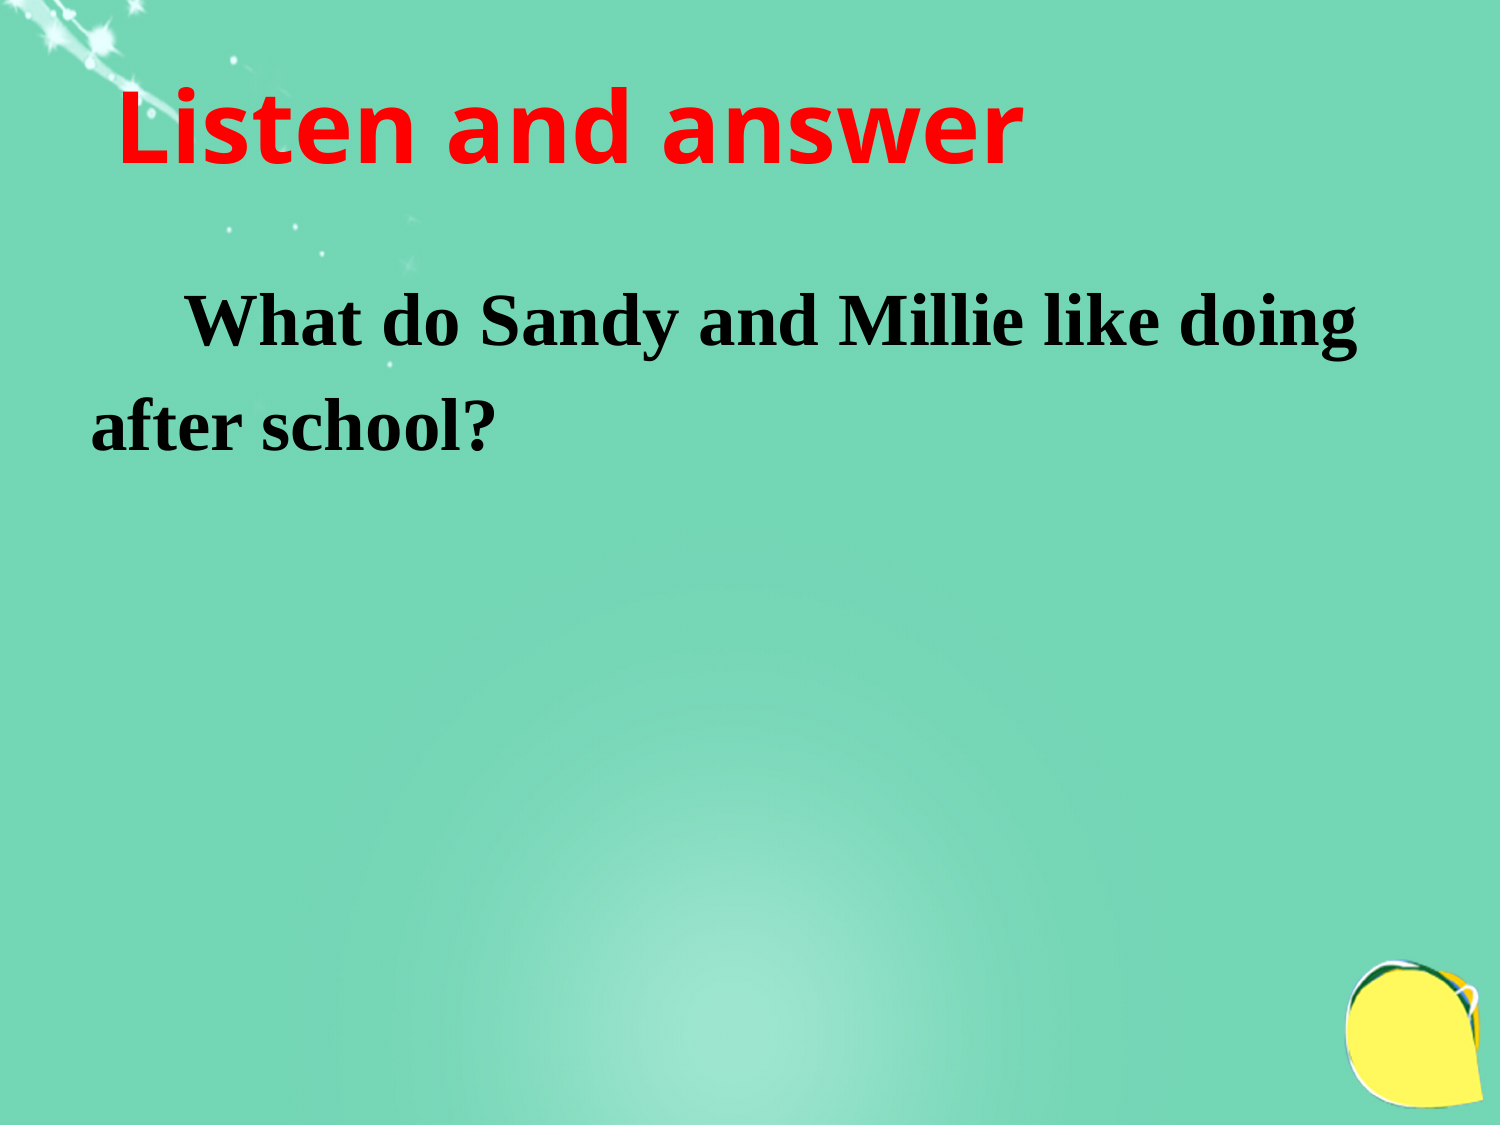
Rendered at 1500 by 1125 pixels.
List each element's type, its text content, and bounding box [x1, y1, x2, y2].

picture [0, 0, 1500, 1125]
text_box Listen and answer [100, 55, 1258, 244]
list What do Sandy and Millie like doing after school? [75, 262, 1425, 1005]
